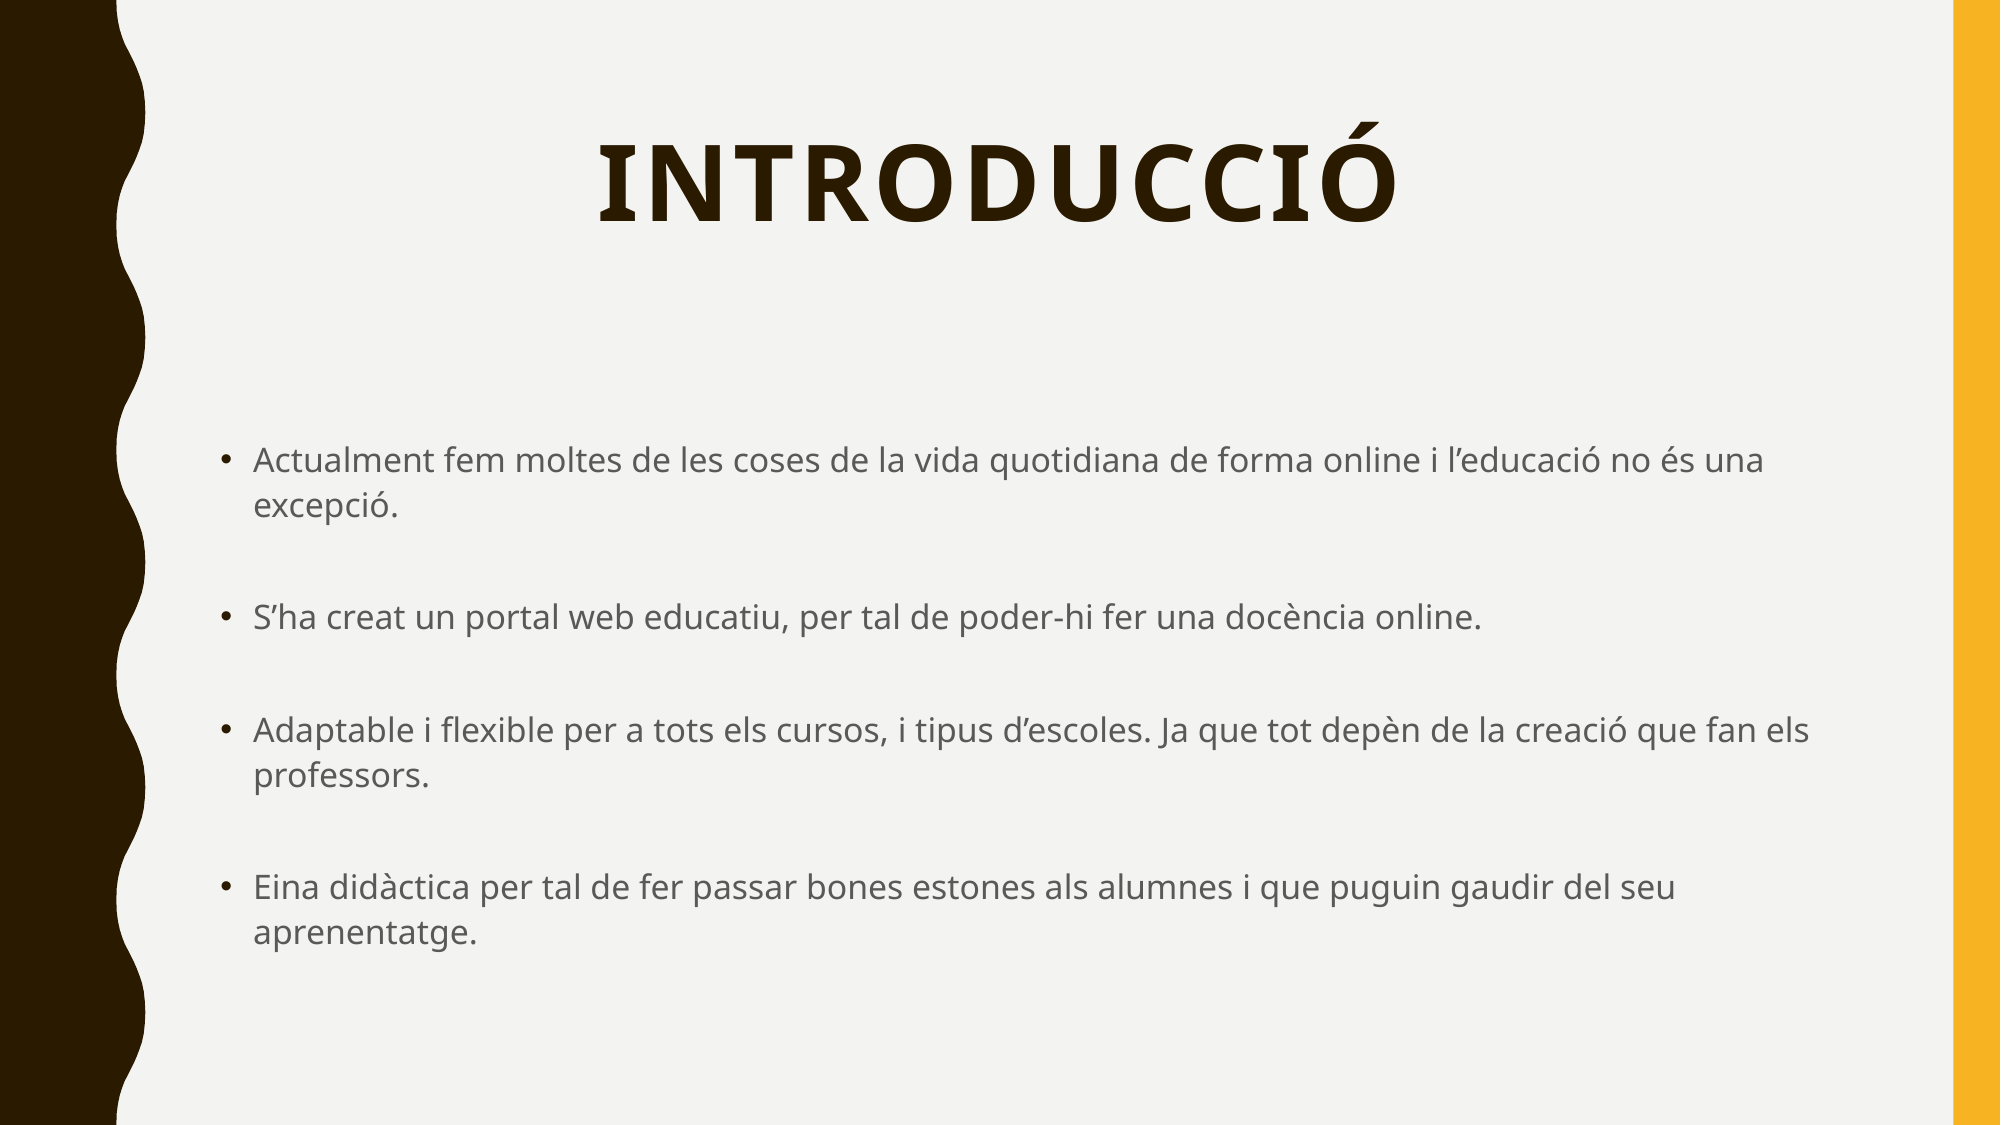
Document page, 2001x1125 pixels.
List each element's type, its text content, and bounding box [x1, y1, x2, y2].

list Actualment fem moltes de les coses de la vida quotidiana de forma online i l’educació no és una excepció. S’ha creat un portal web educatiu, per tal de poder-hi fer una docència online. Adaptable i flexible per a tots els cursos, i tipus d’escoles. Ja que tot depèn de la creació que fan els professors. Eina didàctica per tal de fer passar bones estones als alumnes i que puguin gaudir del seu aprenentatge. [205, 375, 1875, 965]
title Introducció [293, 122, 1707, 335]
